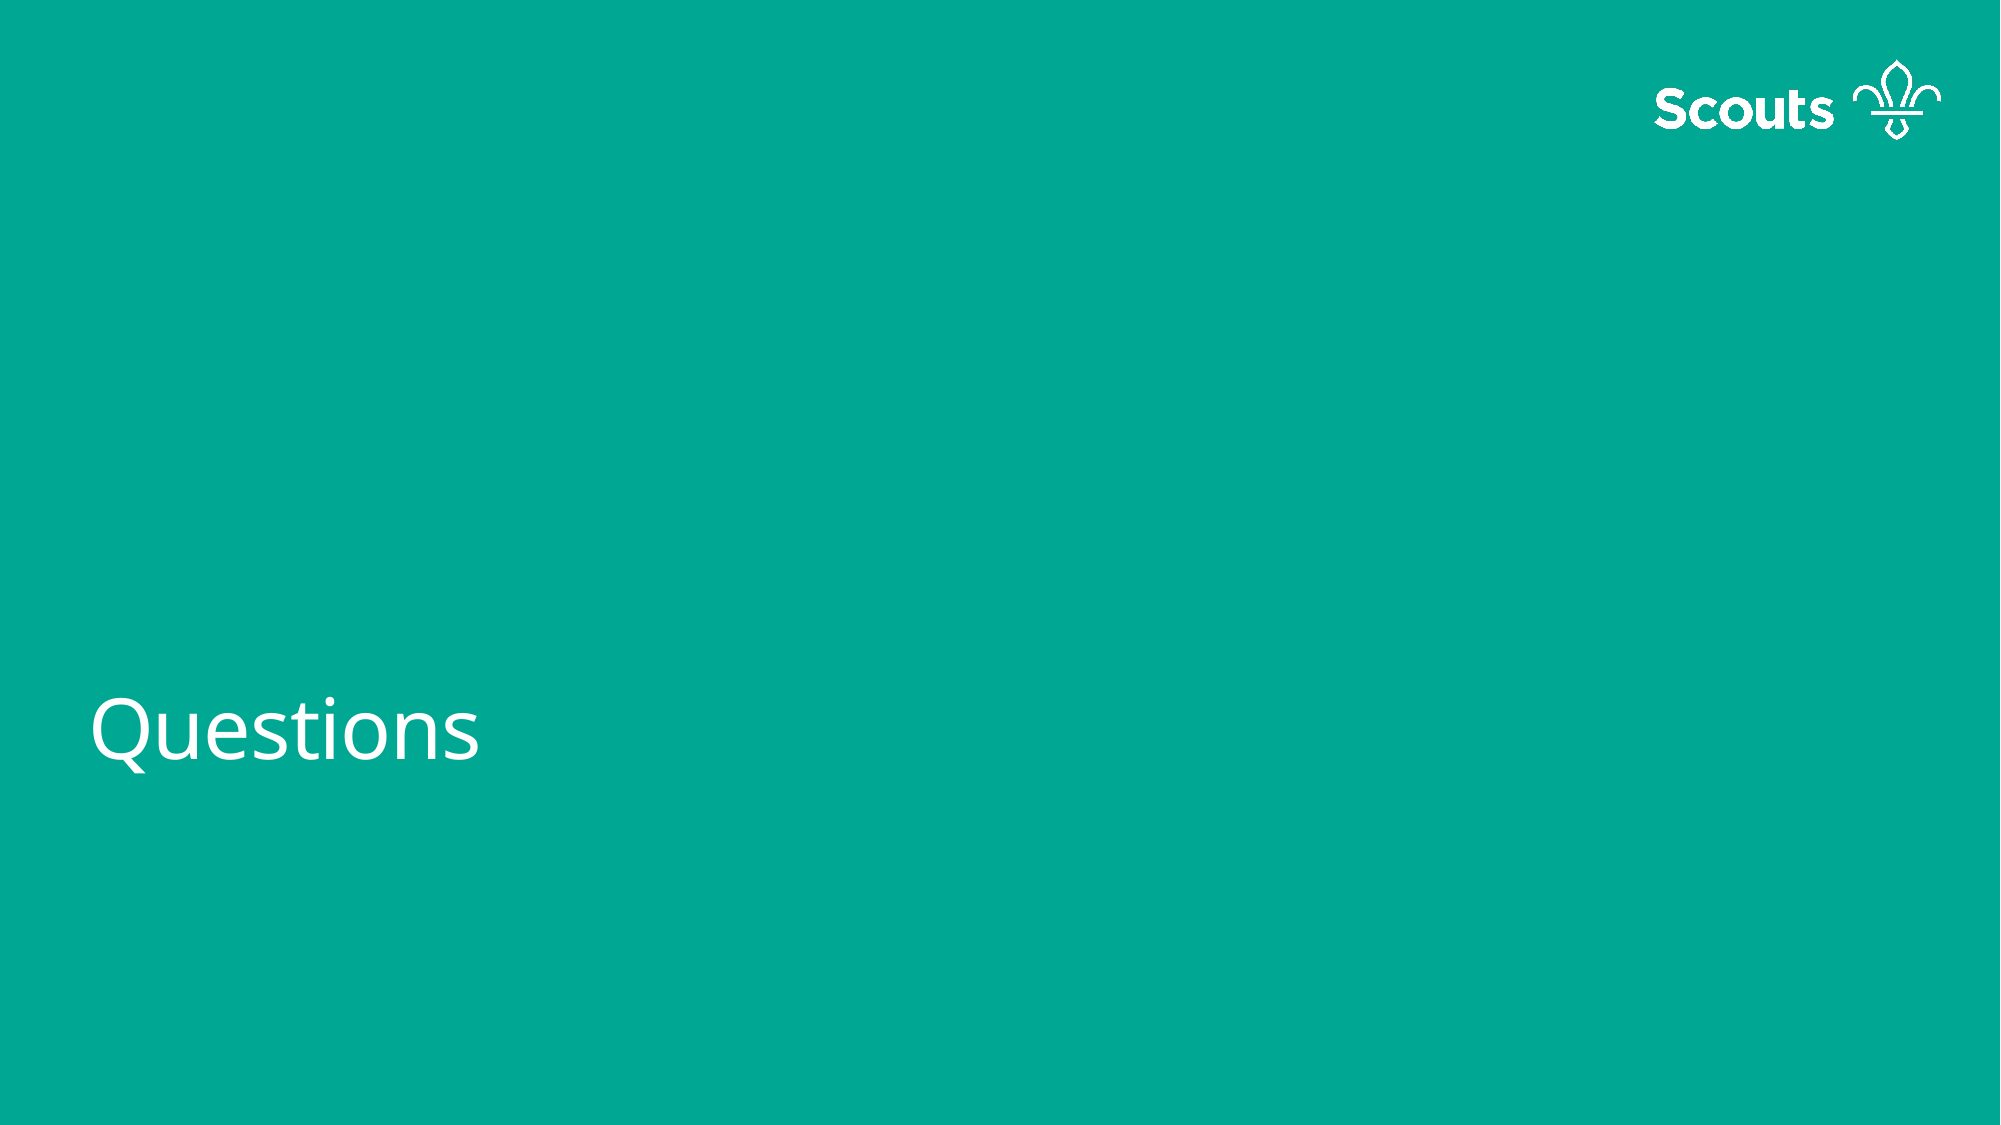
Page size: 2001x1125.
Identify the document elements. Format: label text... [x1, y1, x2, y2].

list Questions [86, 674, 1650, 843]
picture [1654, 59, 1941, 140]
